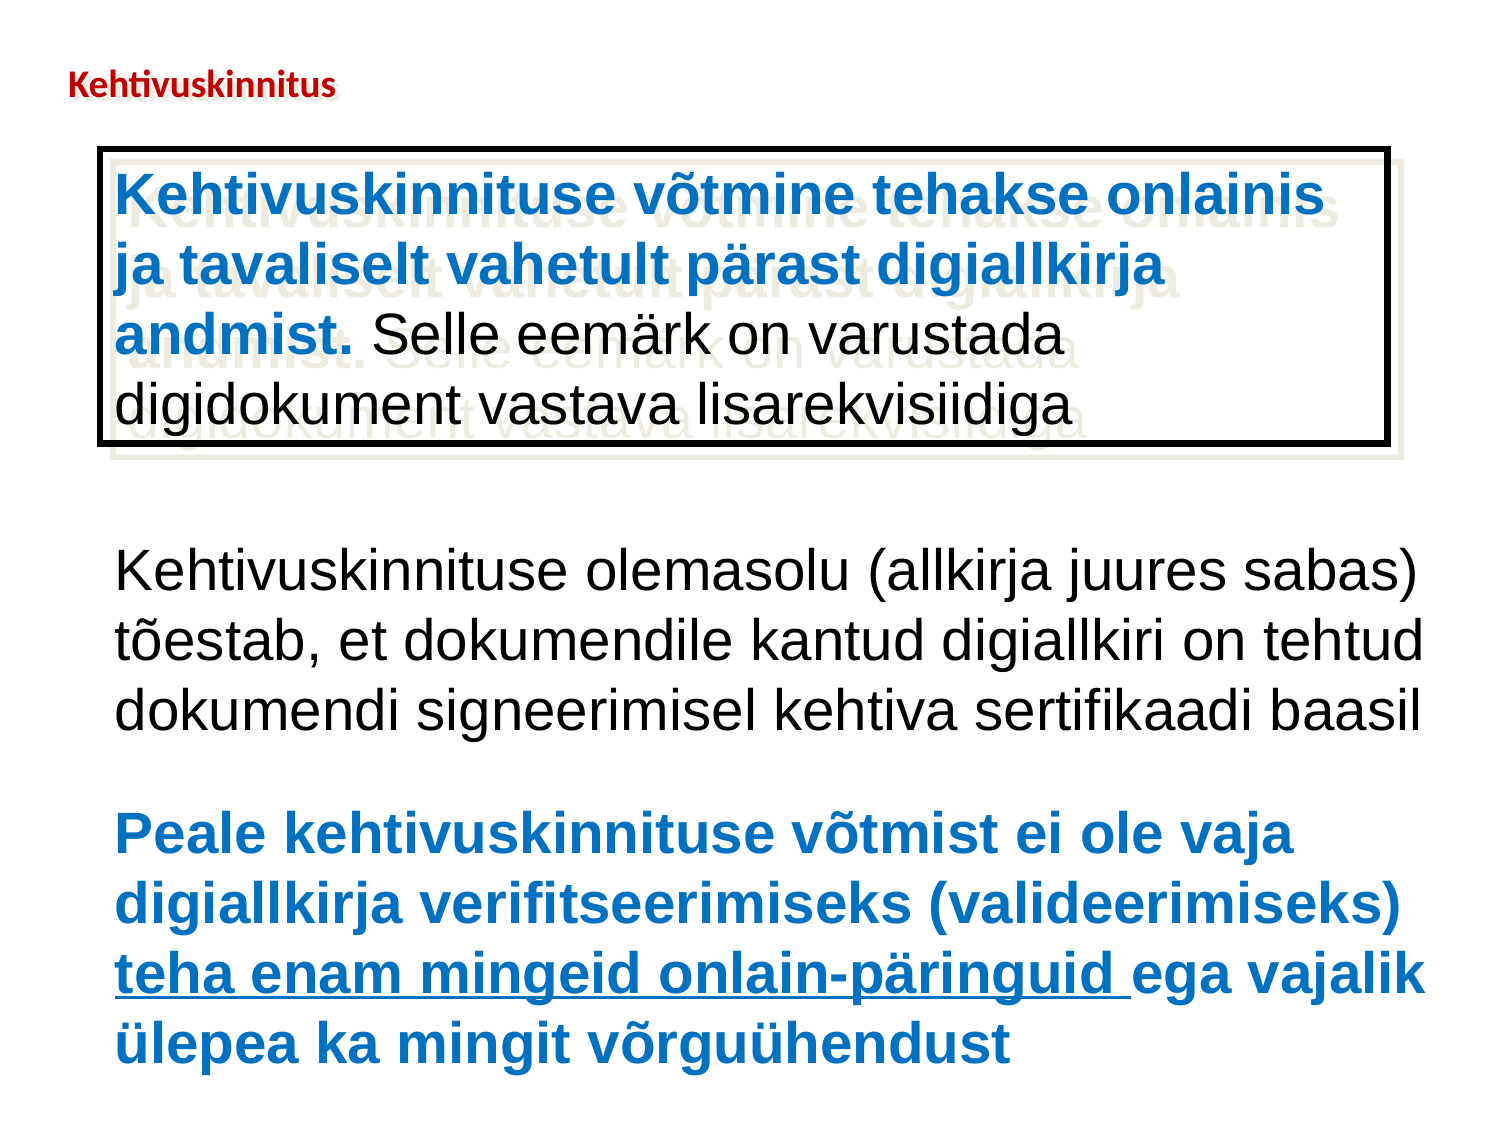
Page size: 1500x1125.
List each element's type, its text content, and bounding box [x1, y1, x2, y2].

text_box Kehtivuskinnituse võtmine tehakse onlainis ja tavaliselt vahetult pärast digiallkirja andmist. Selle eemärk on varustada digidokument vastava lisarekvisiidiga [100, 148, 1388, 444]
text_box Kehtivuskinnituse olemasolu (allkirja juures sabas) tõestab, et dokumendile kantud digiallkiri on tehtud dokumendi signeerimisel kehtiva sertifikaadi baasil Peale kehtivuskinnituse võtmist ei ole vaja digiallkirja verifitseerimiseks (valideerimiseks) teha enam mingeid onlain-päringuid ega vajalik ülepea ka mingit võrguühendust [99, 524, 1500, 1083]
title Kehtivuskinnitus [53, 50, 1463, 113]
